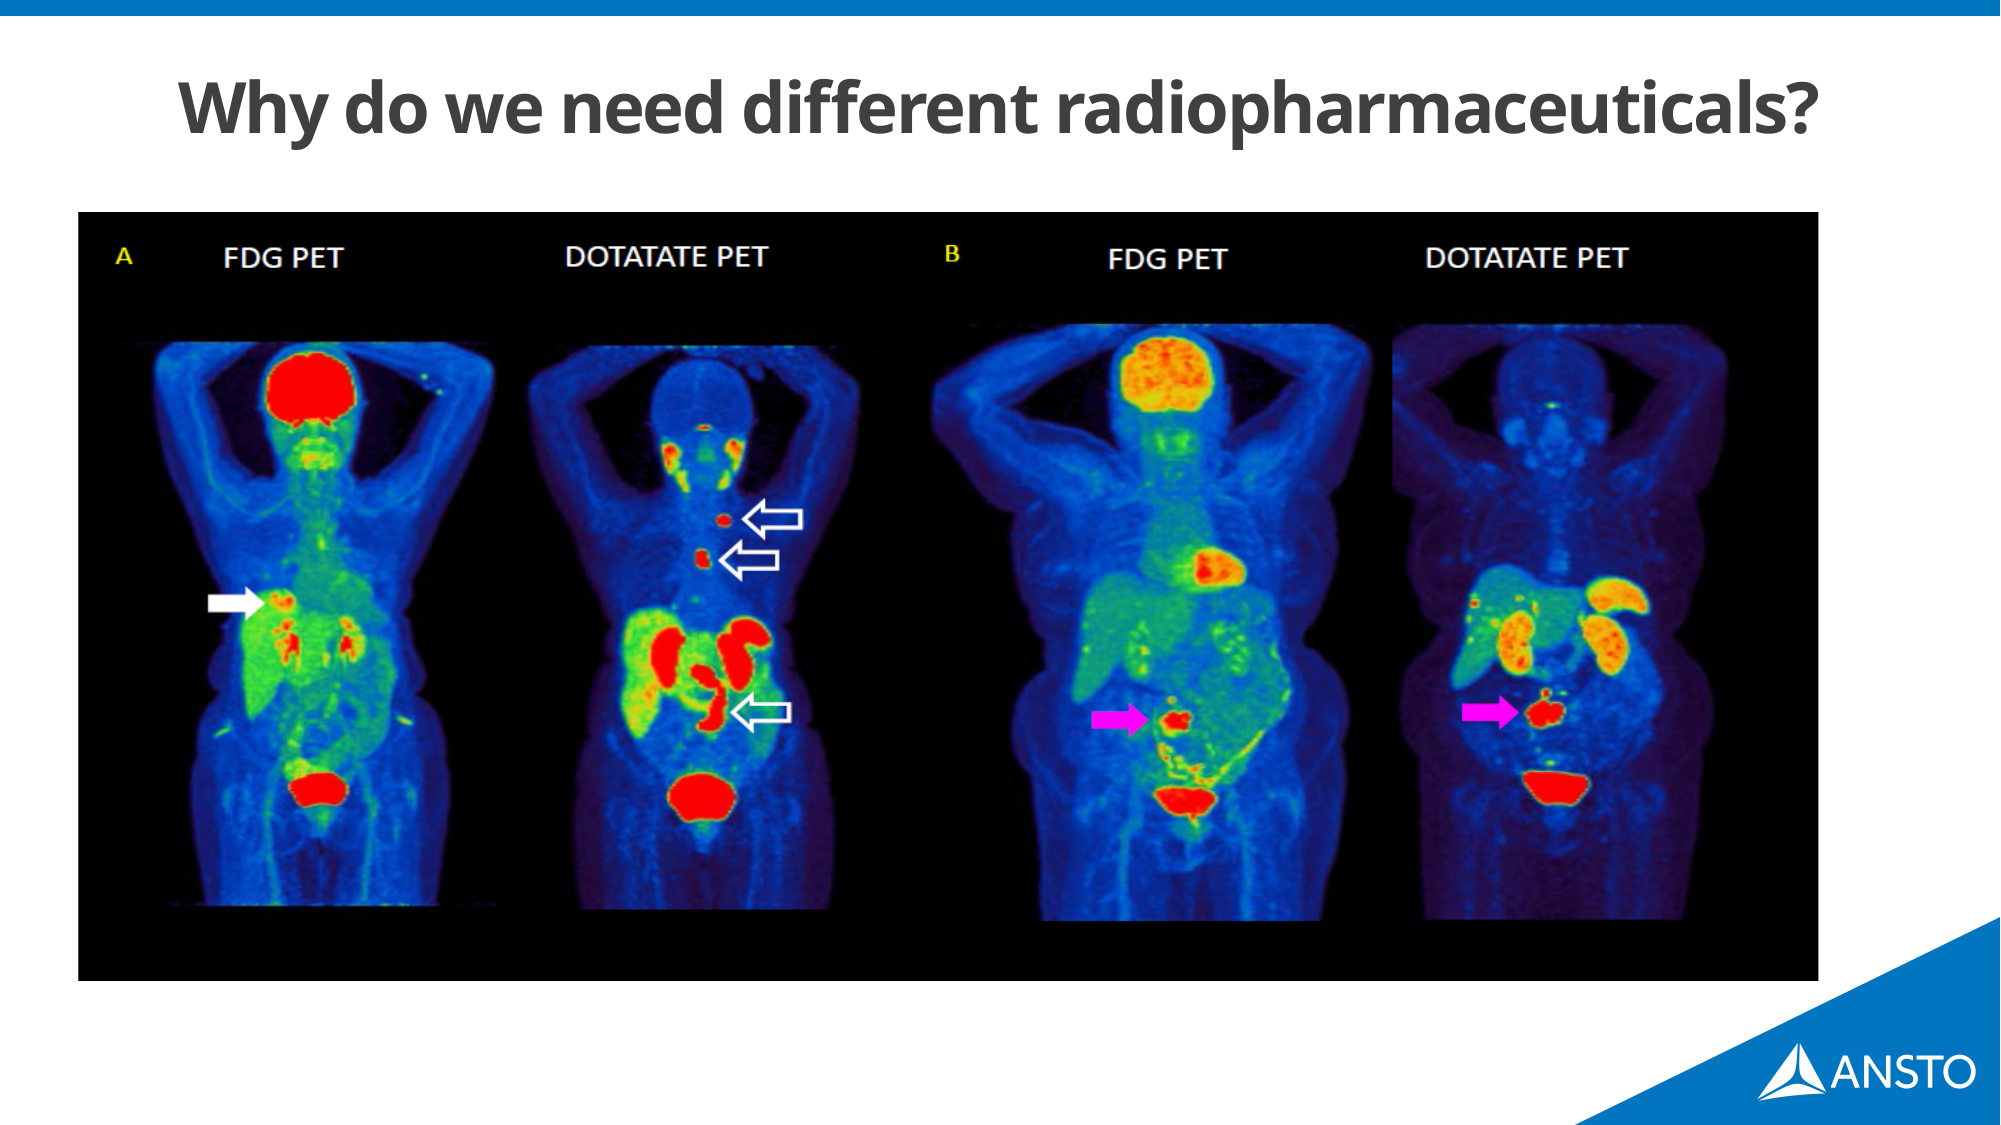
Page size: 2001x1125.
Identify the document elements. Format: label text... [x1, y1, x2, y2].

picture [0, 0, 2000, 16]
picture [77, 212, 2000, 1125]
text_box Why do we need different radiopharmaceuticals? [0, 54, 2000, 243]
